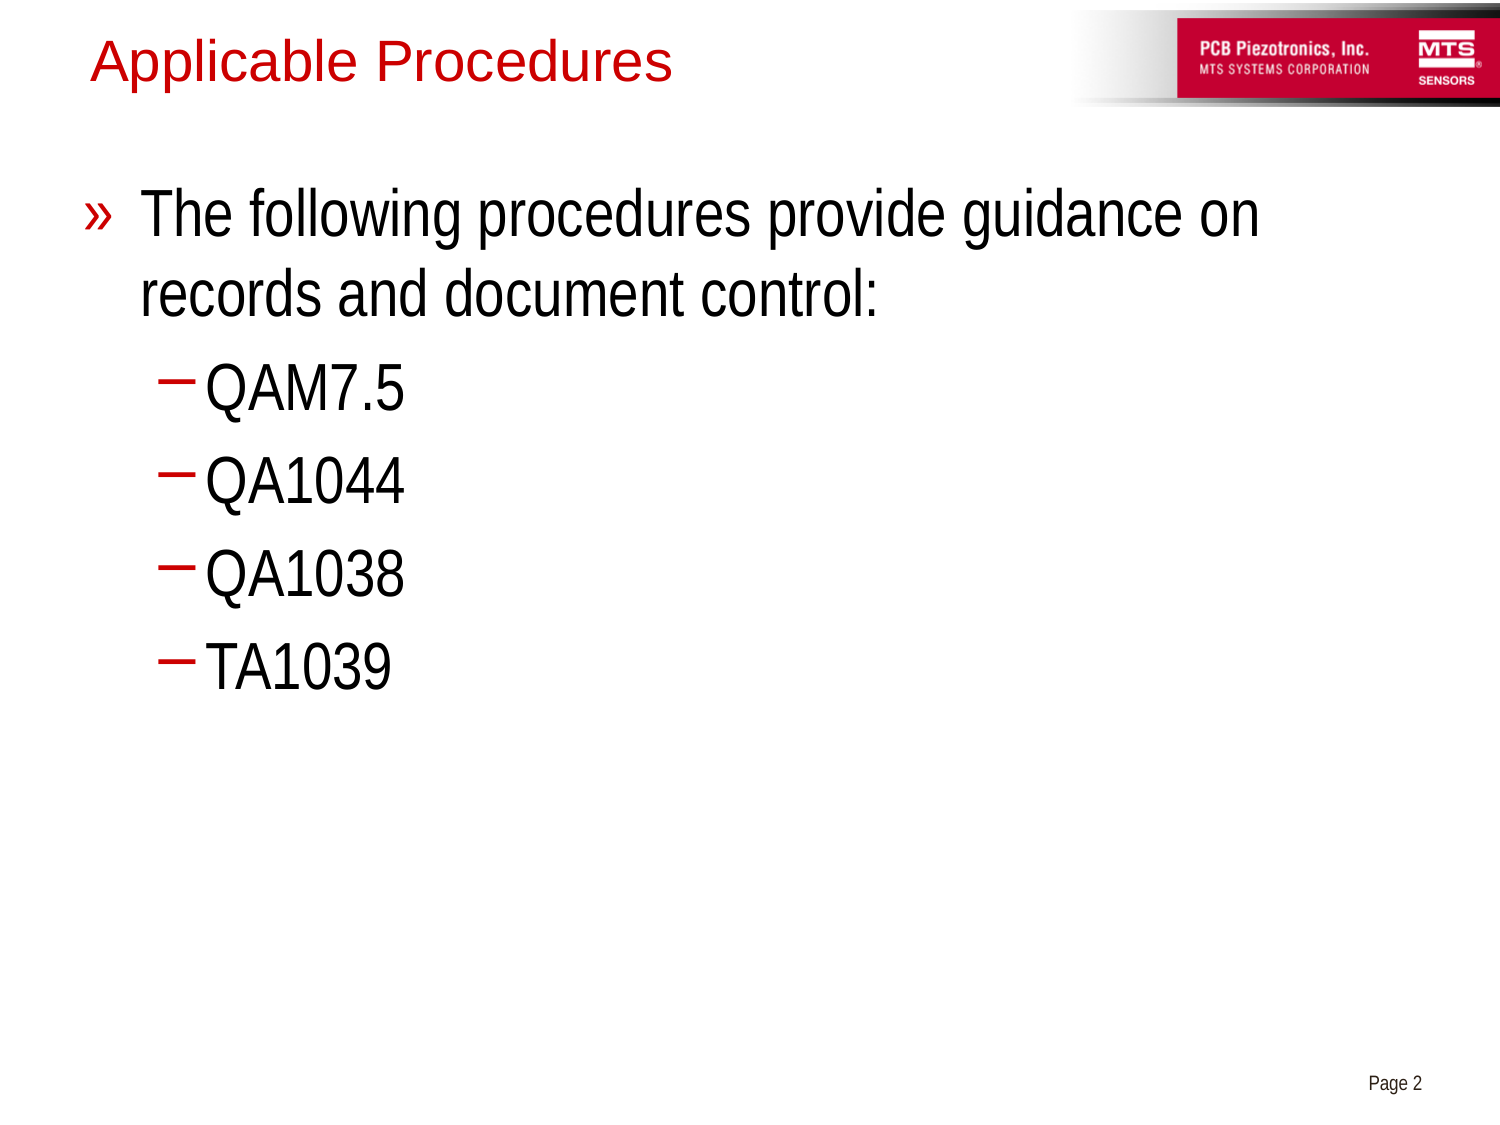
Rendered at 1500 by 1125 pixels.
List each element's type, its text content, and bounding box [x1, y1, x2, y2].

list The following procedures provide guidance on records and document control: QAM7.5 QA1044 QA1038 TA1039 [68, 162, 1432, 1000]
picture [999, 0, 1500, 115]
title Applicable Procedures [75, 12, 1138, 113]
slide_number Page 2 [1087, 1062, 1438, 1103]
